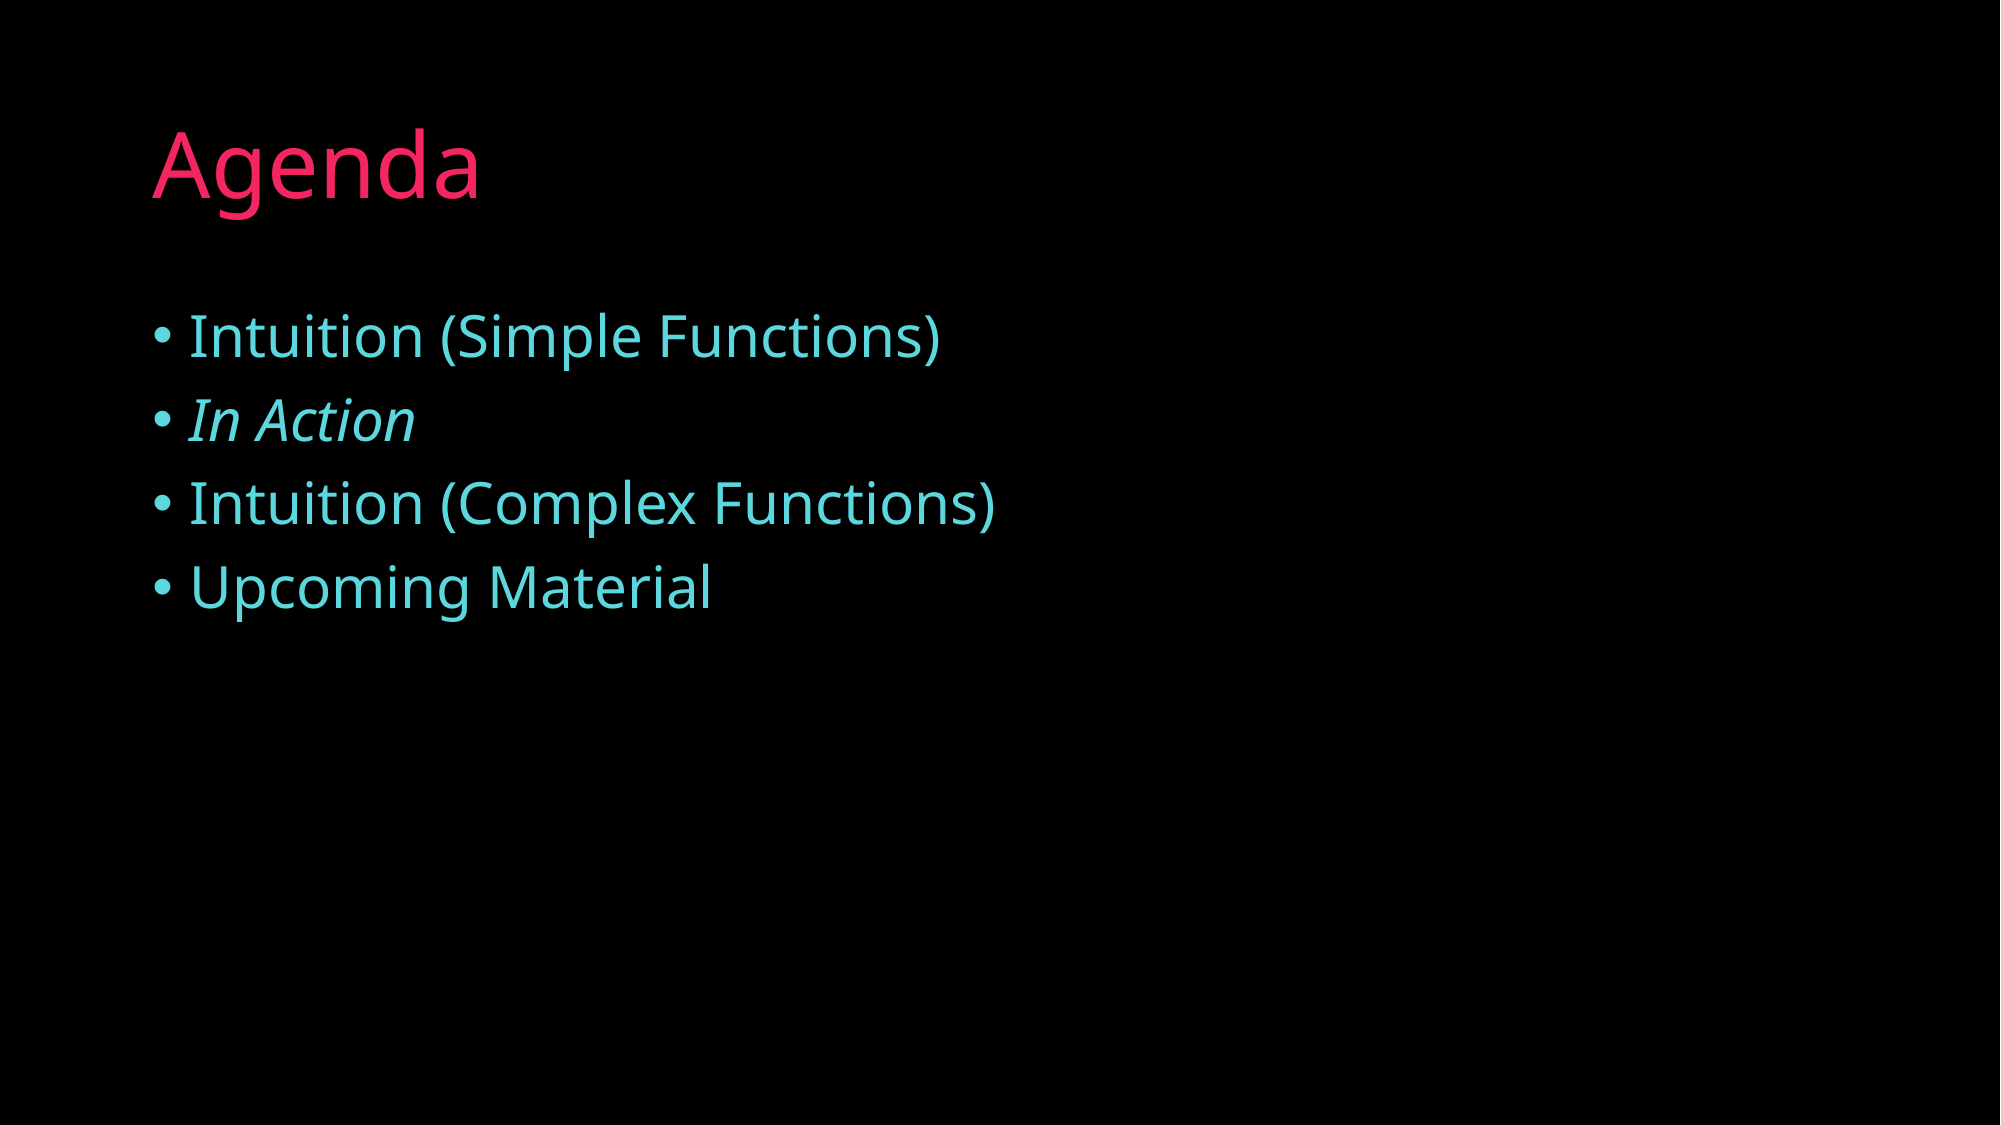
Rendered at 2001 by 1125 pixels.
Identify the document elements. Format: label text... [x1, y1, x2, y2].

list Intuition (Simple Functions) In Action Intuition (Complex Functions) Upcoming Material [137, 299, 1863, 1014]
title Agenda [137, 59, 1863, 278]
